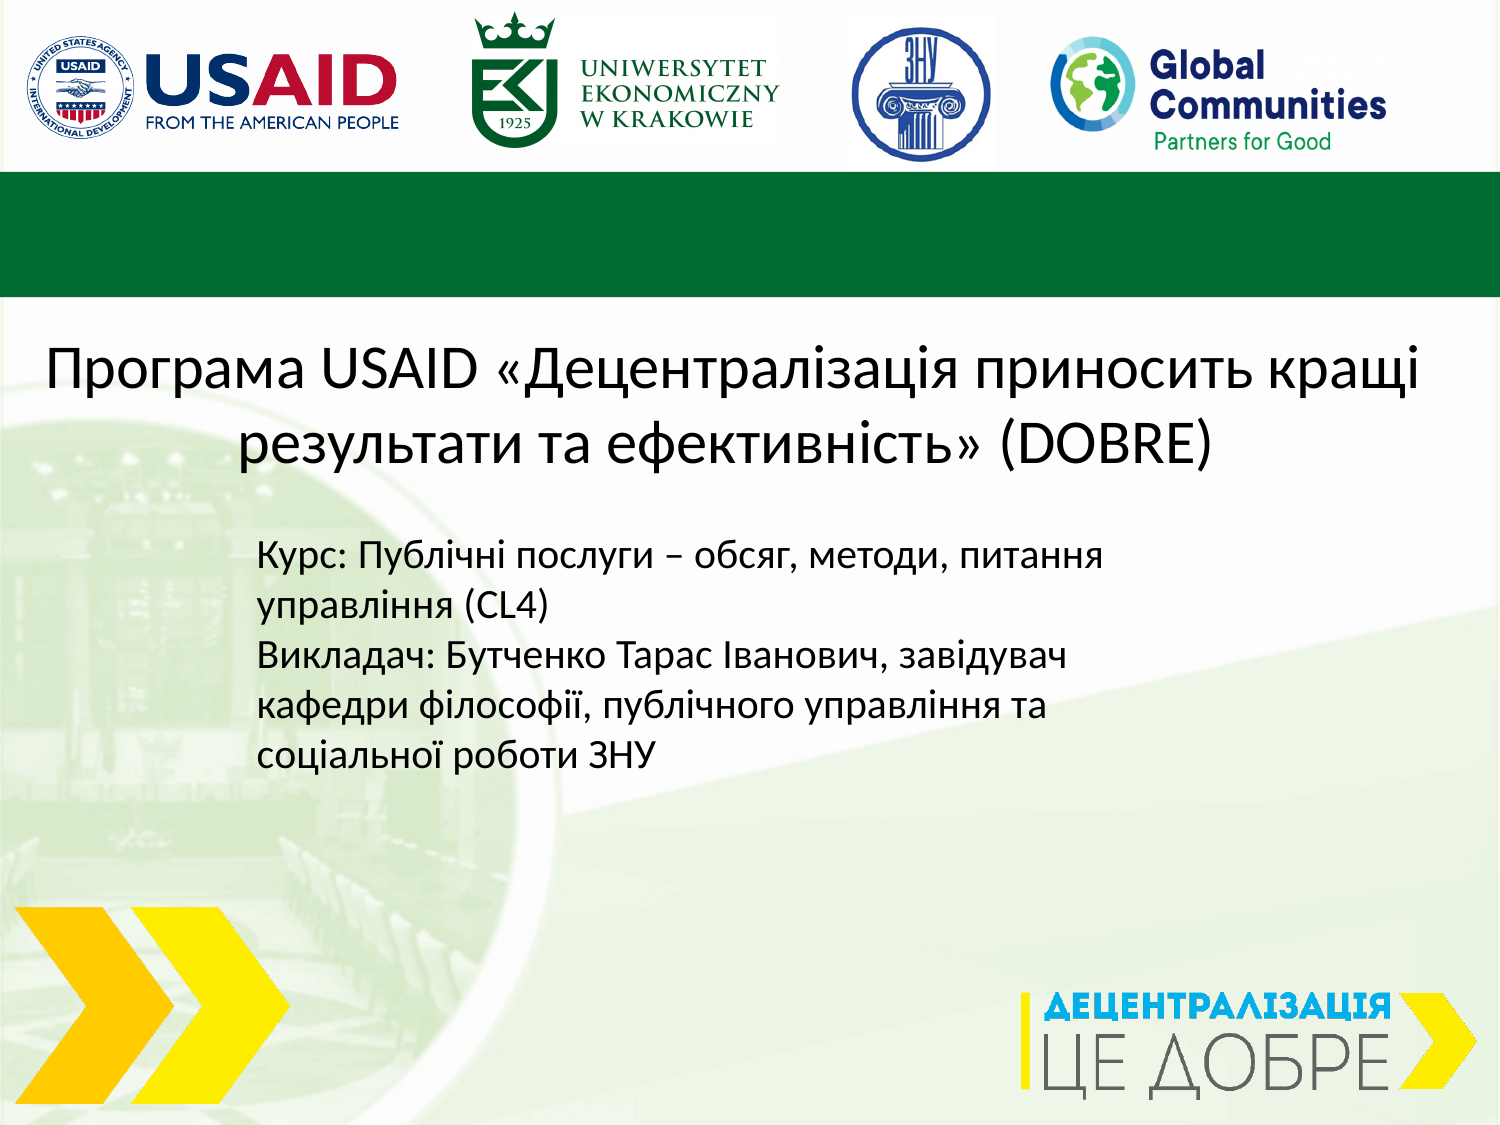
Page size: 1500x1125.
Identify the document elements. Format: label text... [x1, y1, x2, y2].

title [0, 171, 1500, 298]
text_box Програма USAID «Децентралізація приносить кращі результати та ефективність» (DOBRE) [10, 318, 1457, 559]
text_box [14, 11, 1477, 268]
picture [1049, 36, 1387, 151]
picture [847, 13, 998, 171]
text_box Курс: Публічні послуги – обсяг, методи, питання управління (CL4) Викладач: Бутченко Тарас Іванович, завідувач кафедри філософії, публічного управління та соціальної роботи ЗНУ [241, 519, 1218, 785]
picture [0, 0, 1500, 171]
picture [0, 298, 1500, 1125]
text_box [39, 36, 445, 179]
